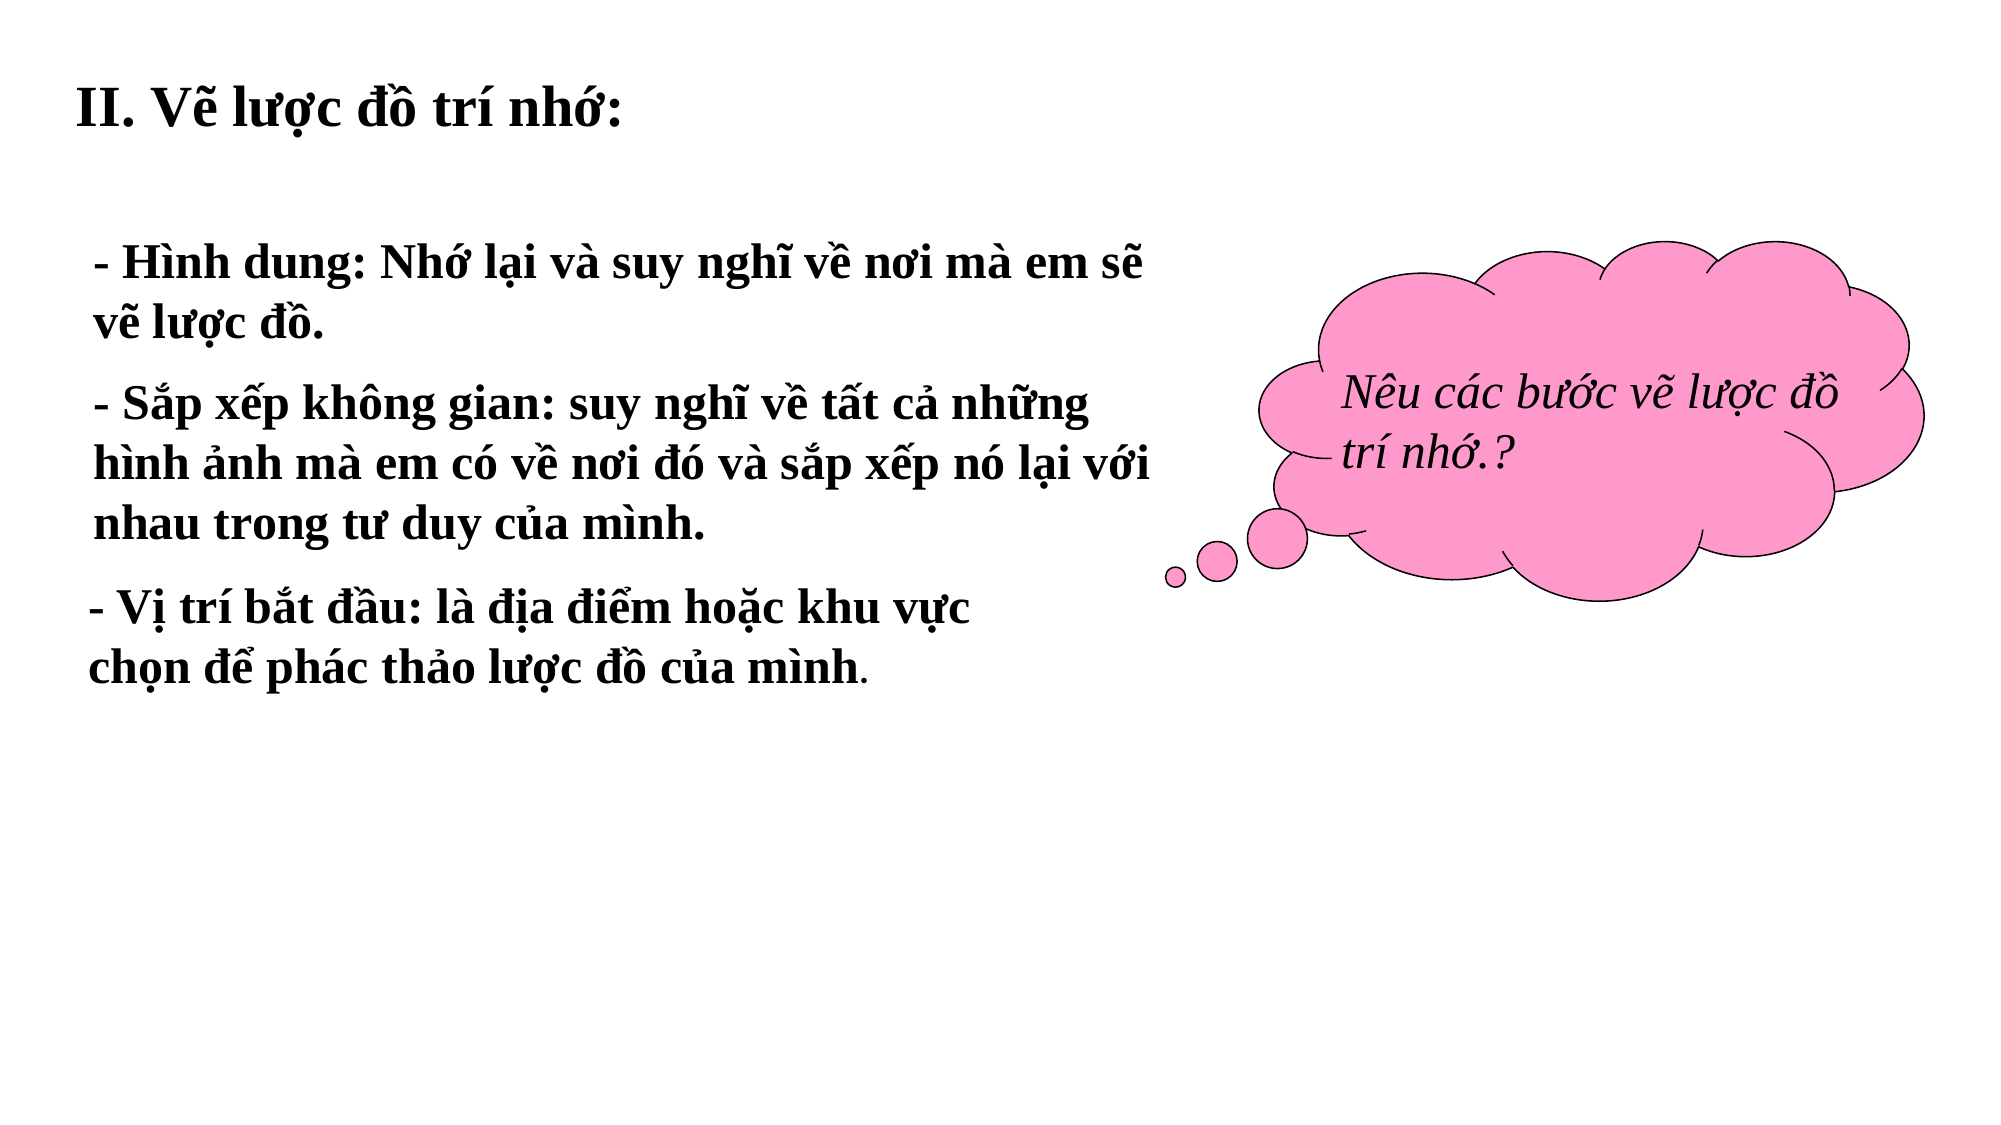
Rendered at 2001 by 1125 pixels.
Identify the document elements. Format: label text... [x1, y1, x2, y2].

text_box Nêu các bước vẽ lược đồ trí nhớ.? [1326, 351, 1906, 486]
text_box [1906, 372, 1925, 460]
text_box - Hình dung: Nhớ lại và suy nghĩ về nơi mà em sẽ vẽ lược đồ. [78, 221, 1215, 402]
list II. Vẽ lược đồ trí nhớ: [60, 69, 1689, 174]
text_box - Sắp xếp không gian: suy nghĩ về tất cả những hình ảnh mà em có về nơi đó và sắp xếp nó lại với nhau trong tư duy của mình. [78, 361, 1196, 602]
text_box [1247, 241, 1910, 602]
text_box [1197, 541, 1238, 582]
text_box - Vị trí bắt đầu: là địa điểm hoặc khu vực chọn để phác thảo lược đồ của mình. [73, 566, 1086, 702]
